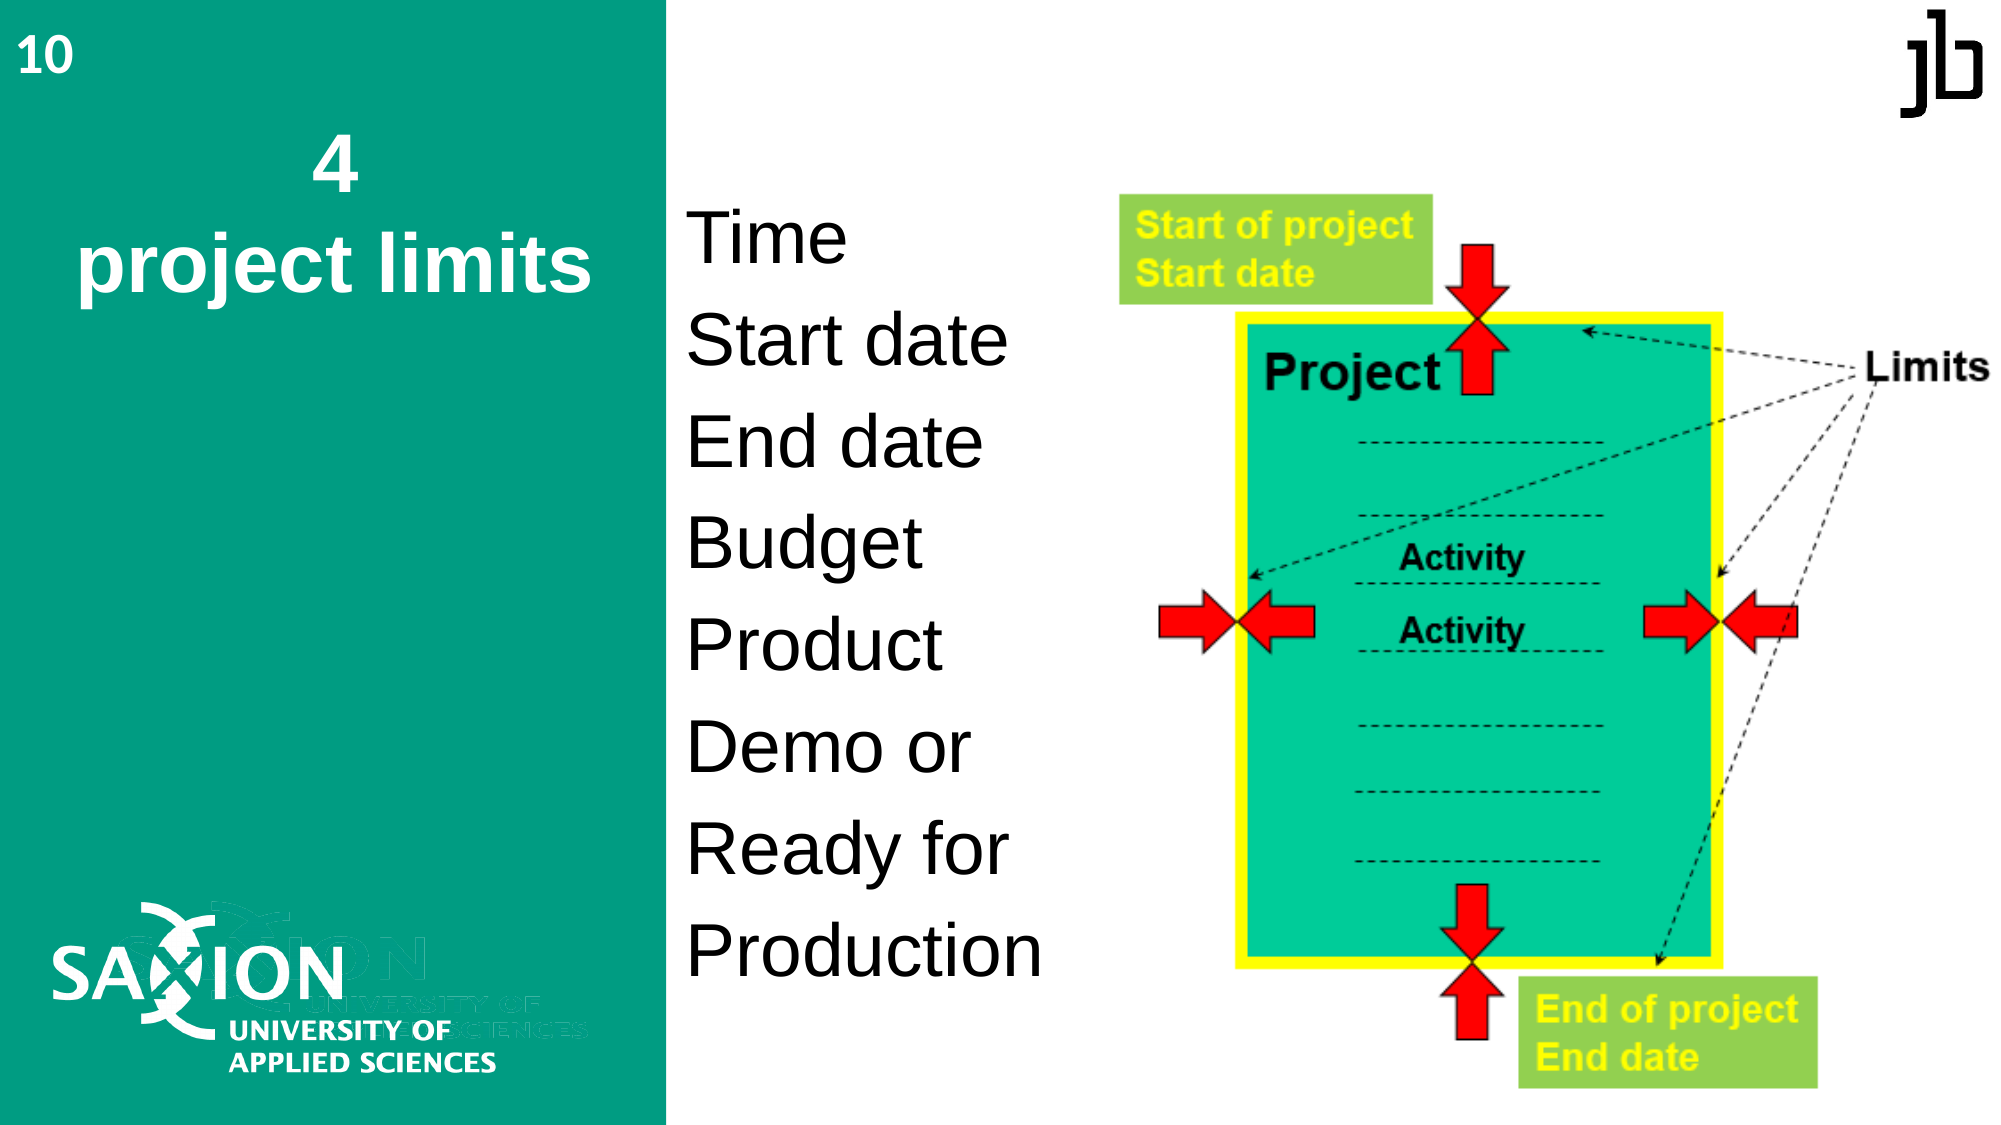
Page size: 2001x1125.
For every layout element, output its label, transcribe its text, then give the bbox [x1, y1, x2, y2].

text_box 10 [0, 7, 97, 93]
picture [1898, 7, 1984, 119]
picture [1109, 181, 2000, 1096]
title 4 project limits [0, 102, 671, 593]
picture [0, 850, 643, 1125]
subtitle Time Start date End date Budget Product Demo or Ready for Production [670, 110, 2000, 1097]
